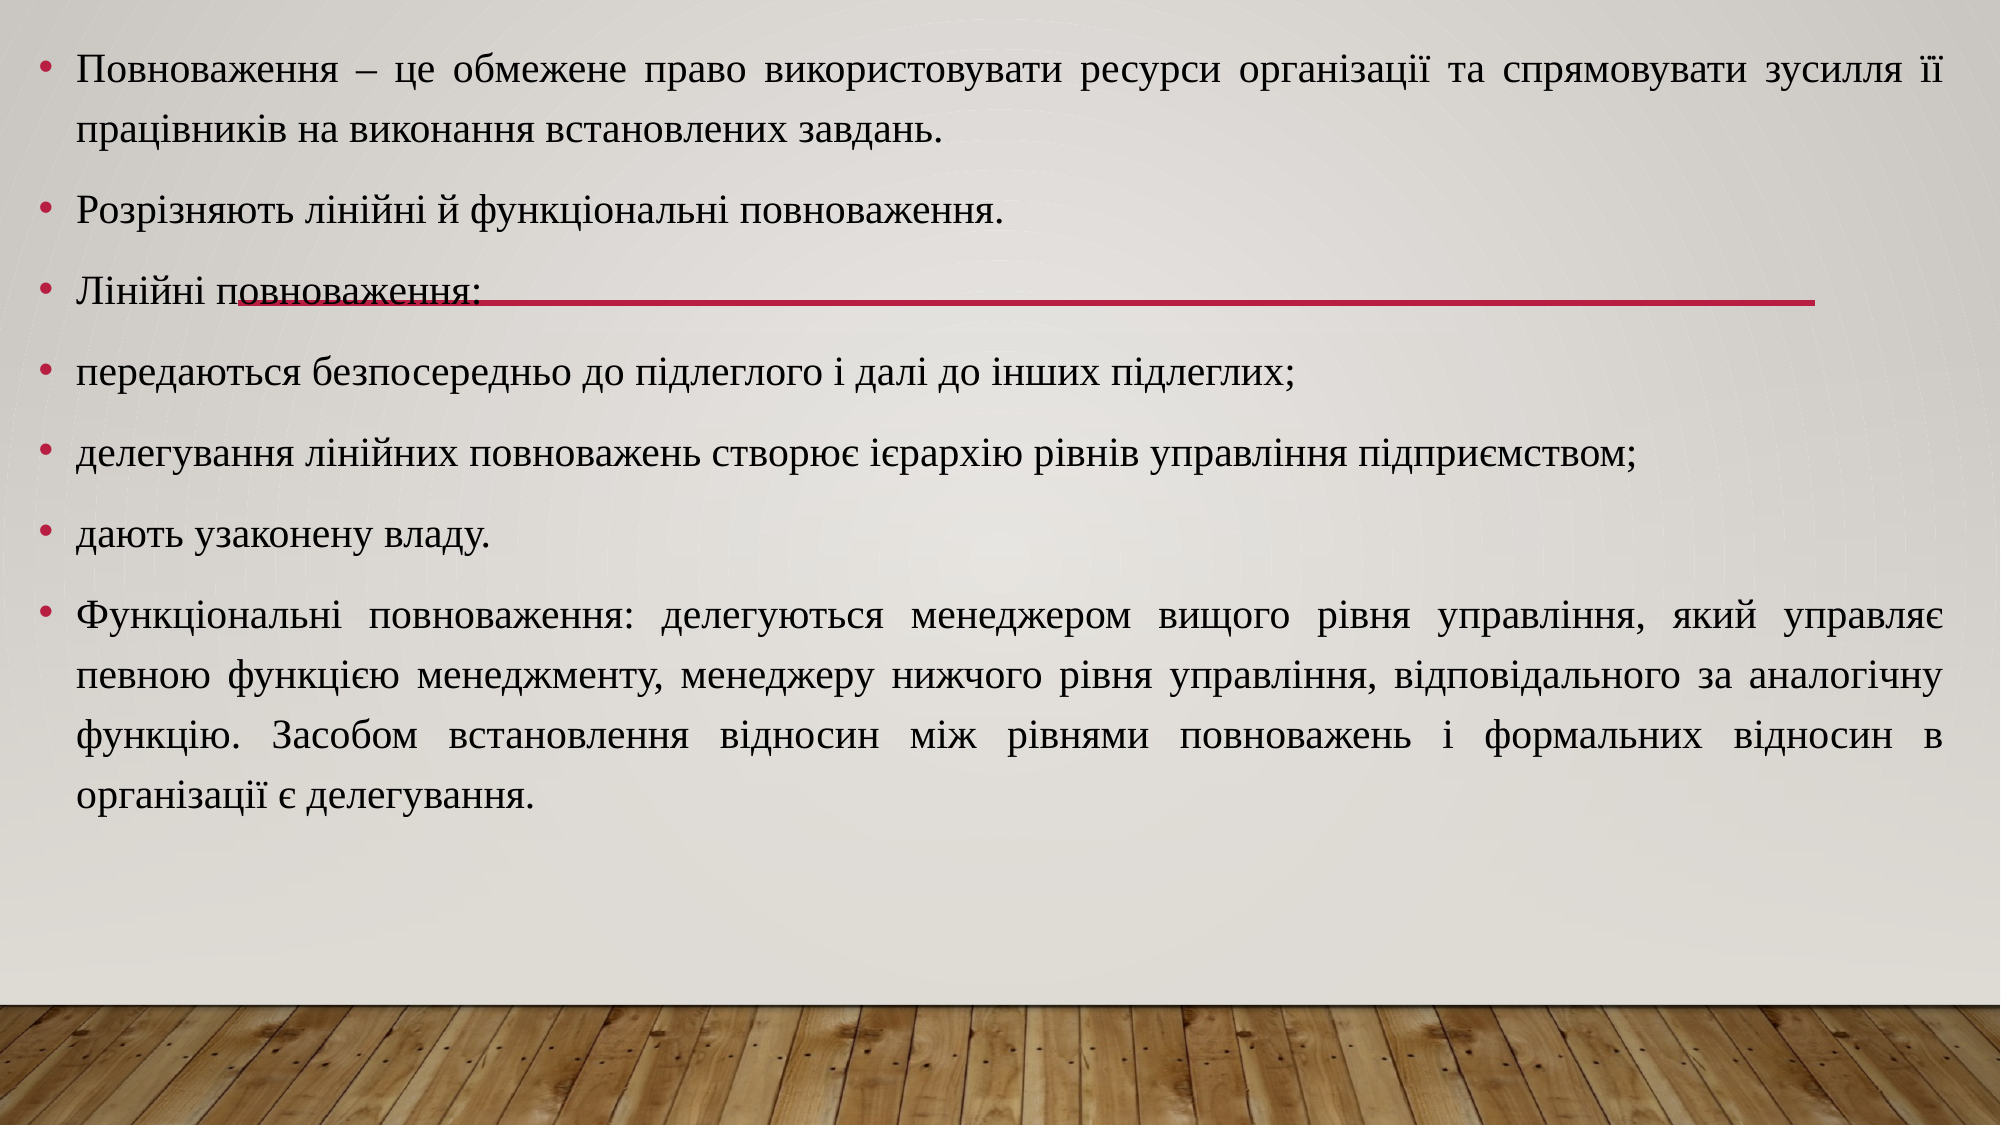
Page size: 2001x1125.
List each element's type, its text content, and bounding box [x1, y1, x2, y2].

list Повноваження – це обмежене право використовувати ресурси організації та спрямовувати зусилля її працівників на виконання встановлених завдань. Розрізняють лінійні й функціональні повноваження. Лінійні повноваження: передаються безпосередньо до підлеглого і далі до інших підлеглих; делегування лінійних повноважень створює ієрархію рівнів управління підприємством; дають узаконену владу. Функціональні повноваження: делегуються менеджером вищого рівня управління, який управляє певною функцією менеджменту, менеджеру нижчого рівня управління, відповідального за аналогічну функцію. Засобом встановлення відносин між рівнями повноважень і формальних відносин в організації є делегування. [23, 23, 1960, 974]
picture [0, 1005, 2000, 1125]
